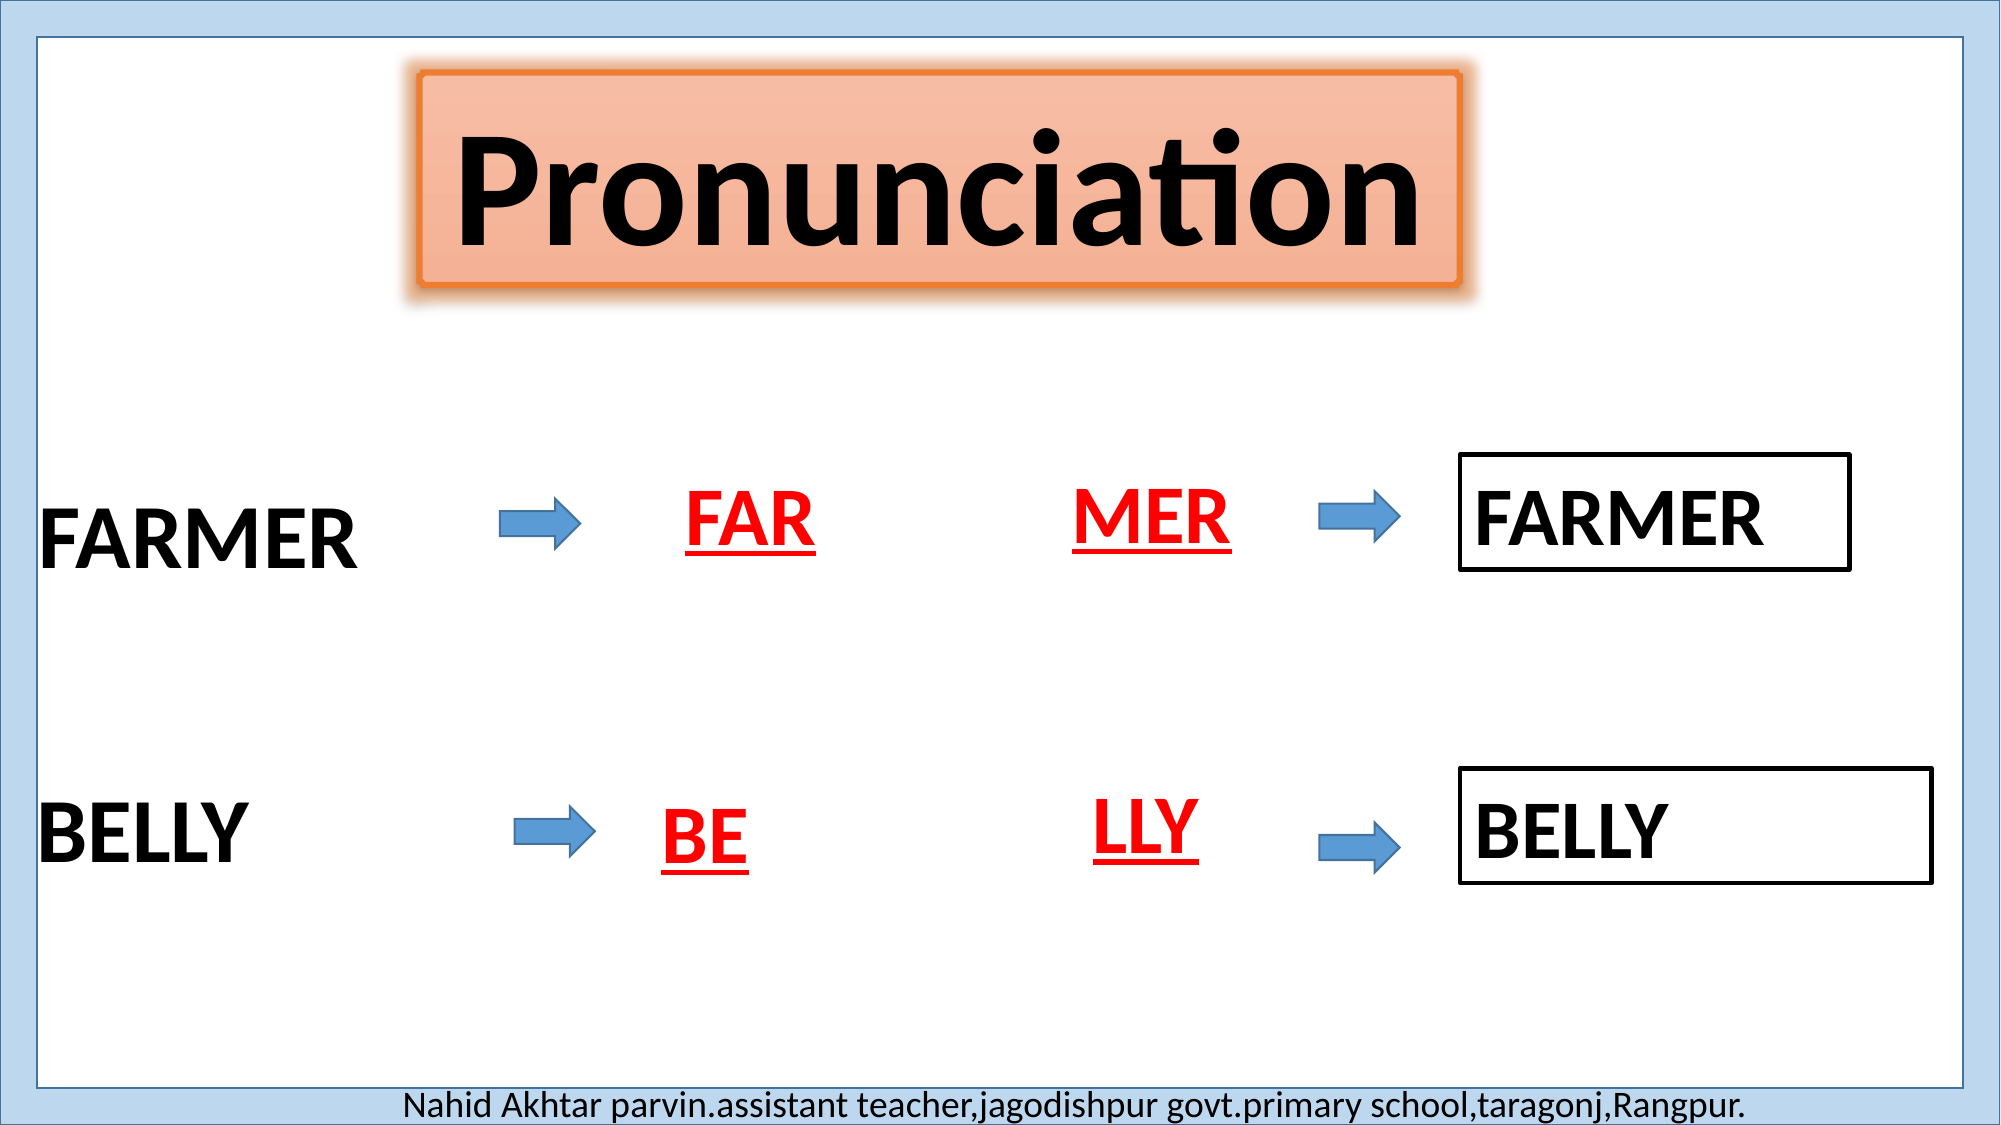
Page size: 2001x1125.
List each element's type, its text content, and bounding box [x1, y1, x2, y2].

text_box [1318, 820, 1402, 876]
text_box FARMER [1460, 454, 1850, 570]
text_box Pronunciation [418, 71, 1461, 286]
text_box BELLY [1460, 768, 1932, 883]
text_box FARMER [23, 469, 410, 595]
text_box [498, 496, 582, 552]
text_box FAR [670, 454, 940, 569]
text_box [1318, 488, 1402, 544]
text_box BE [646, 773, 881, 888]
text_box MER [1057, 452, 1248, 568]
text_box [513, 803, 597, 859]
text_box LLY [1077, 763, 1248, 878]
text_box BELLY [21, 763, 501, 888]
